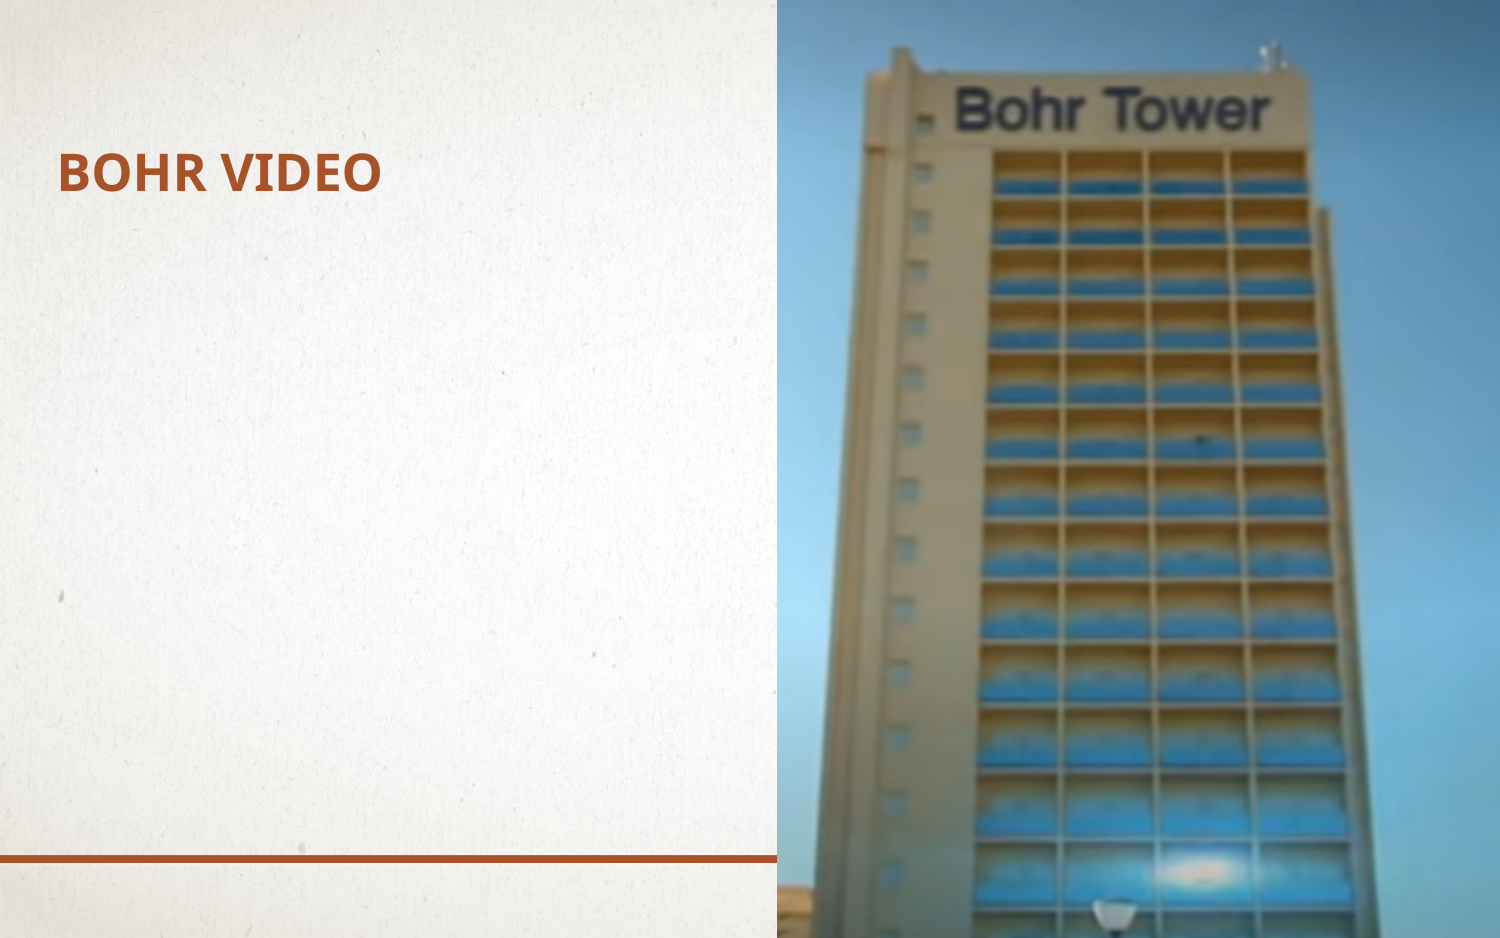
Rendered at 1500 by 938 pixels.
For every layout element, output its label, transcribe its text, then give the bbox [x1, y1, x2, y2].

picture [0, 0, 1500, 938]
title Bohr Video [44, 52, 396, 209]
